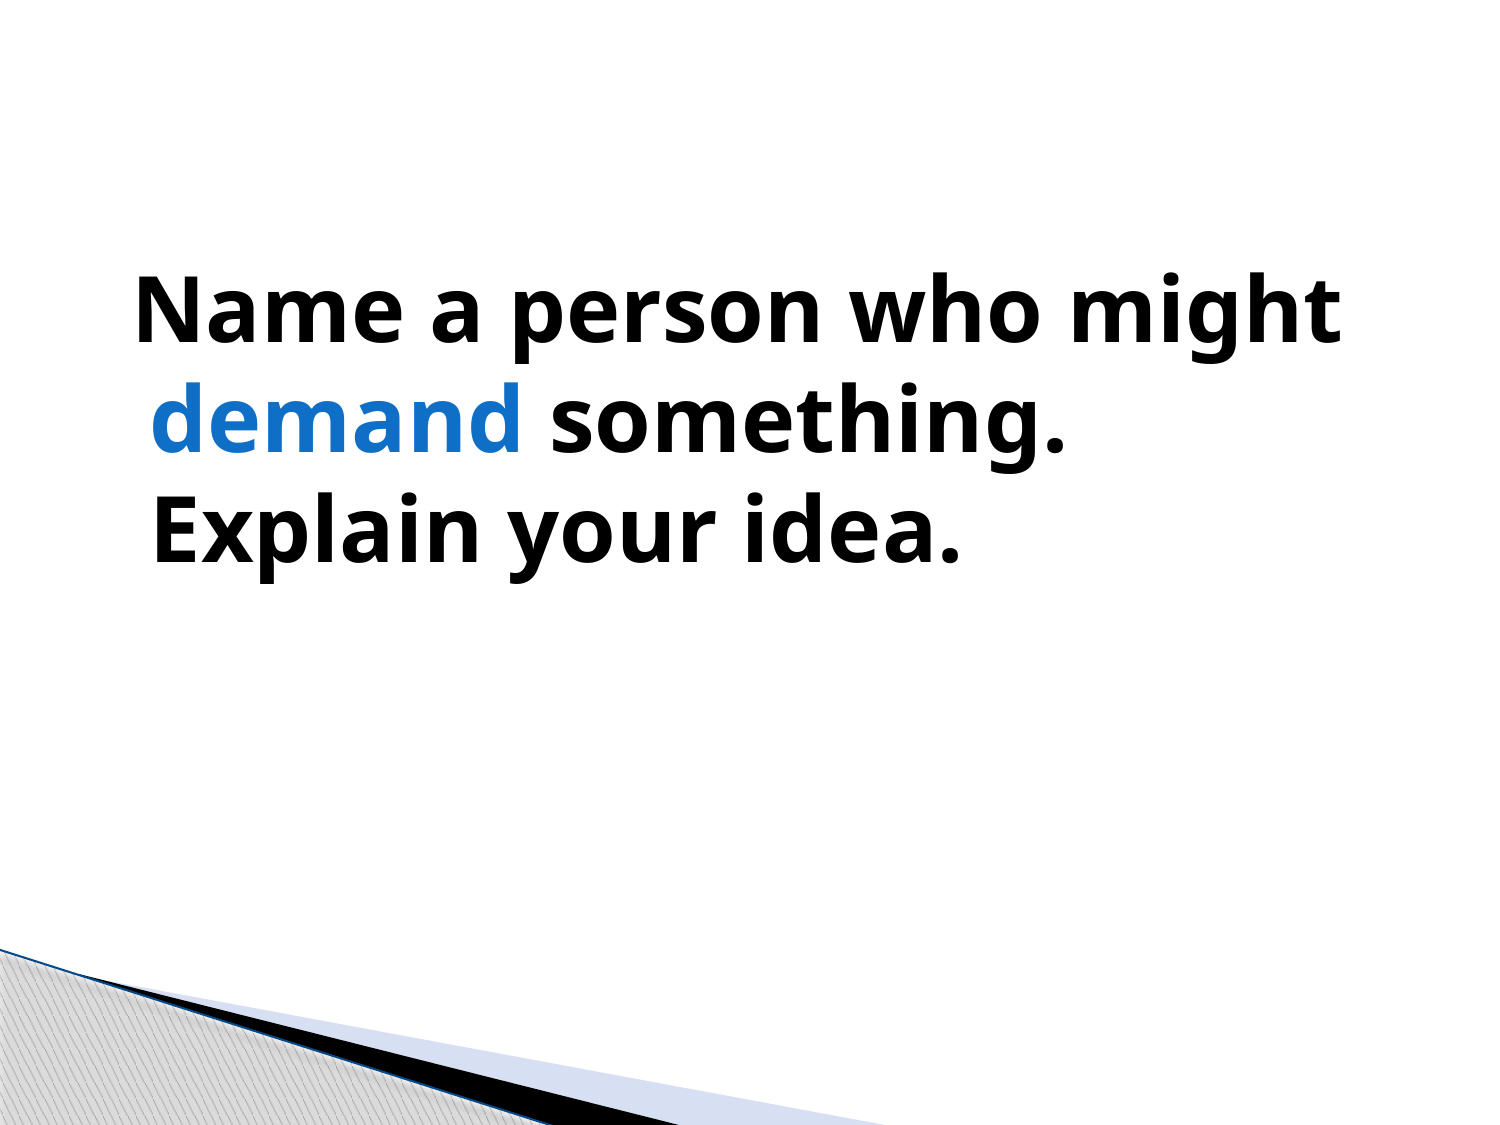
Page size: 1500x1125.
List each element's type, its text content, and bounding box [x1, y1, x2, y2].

list Name a person who might demand something. Explain your idea. [75, 243, 1425, 986]
